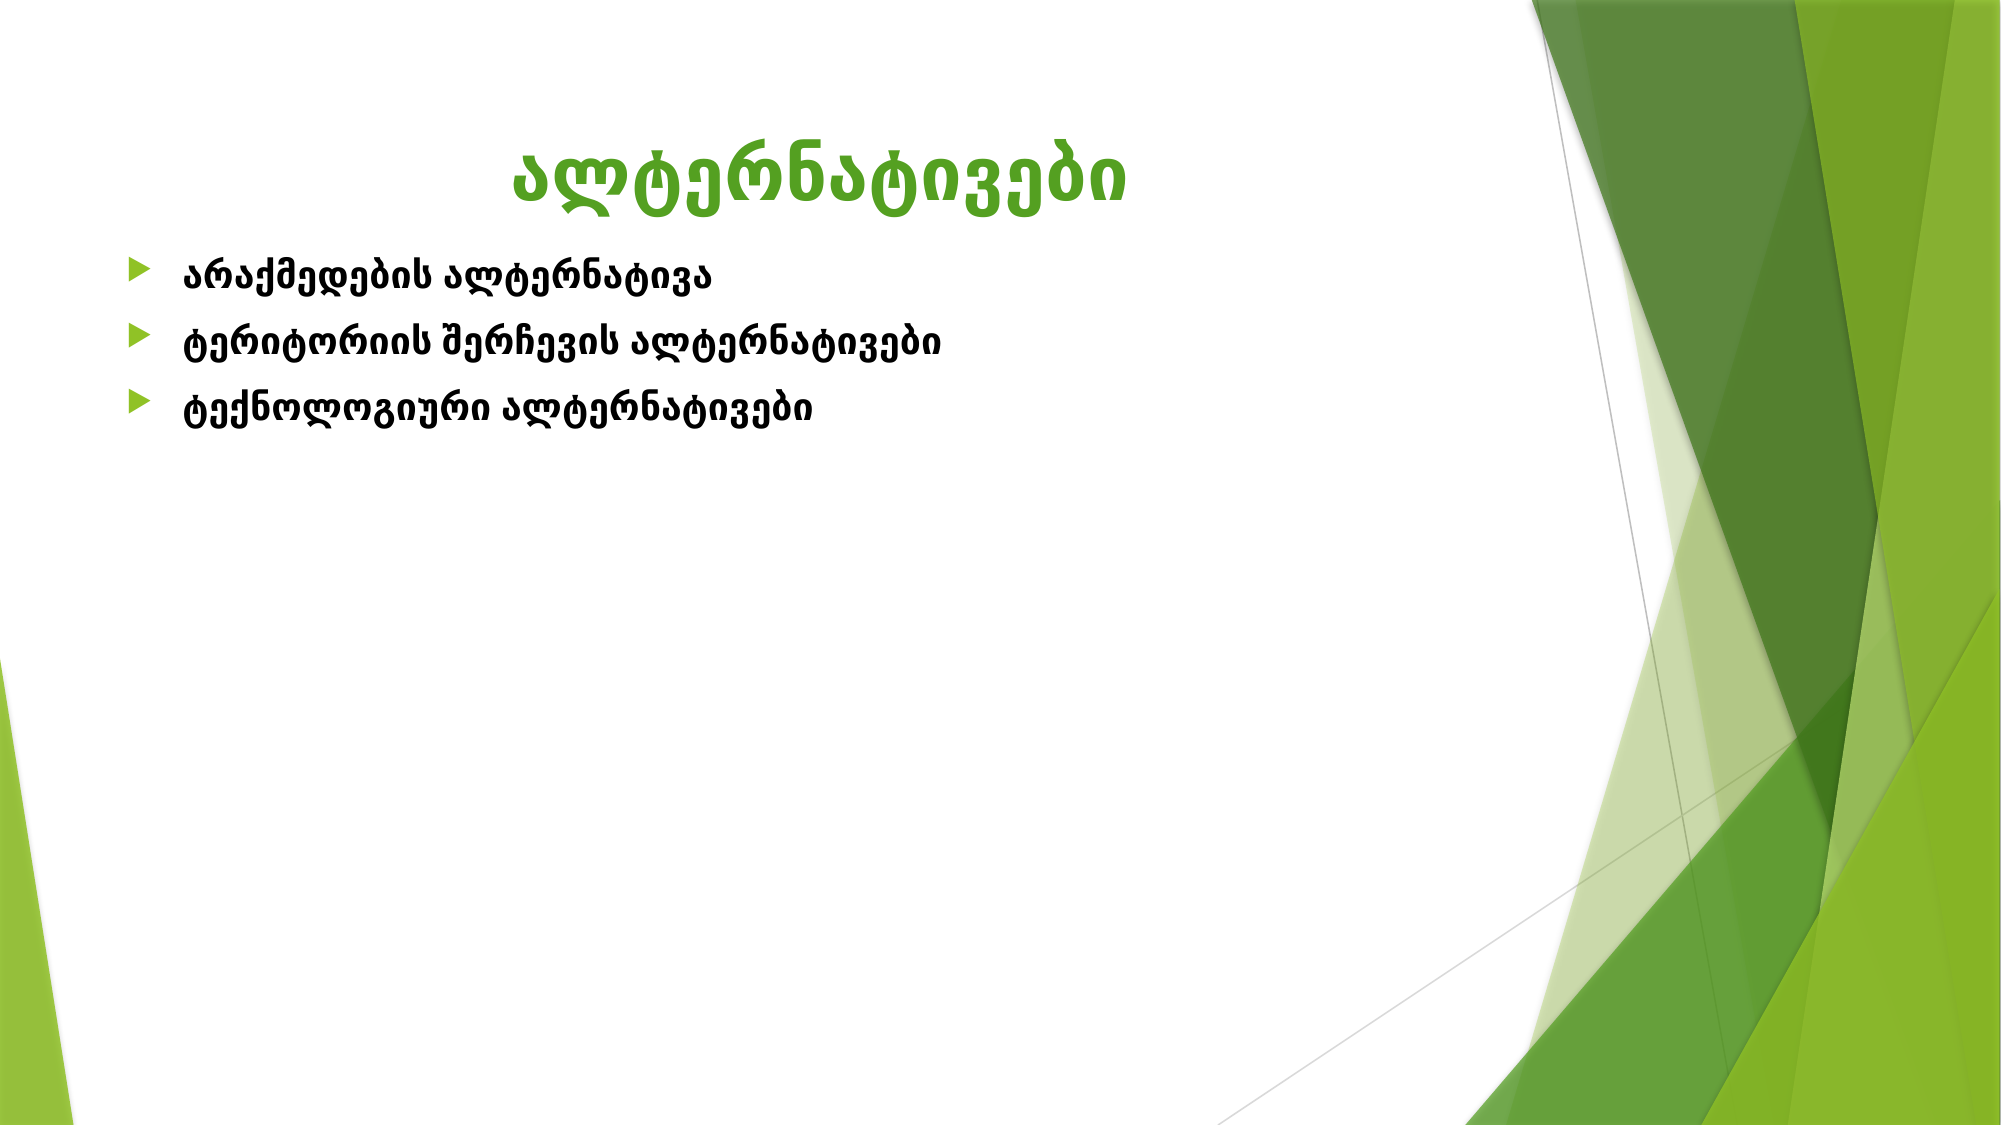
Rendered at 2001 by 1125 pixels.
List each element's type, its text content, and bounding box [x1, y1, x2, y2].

list არაქმედების ალტერნატივა ტერიტორიის შერჩევის ალტერნატივები ტექნოლოგიური ალტერნატივები [111, 243, 1522, 1062]
title ალტერნატივები [156, 74, 1484, 223]
